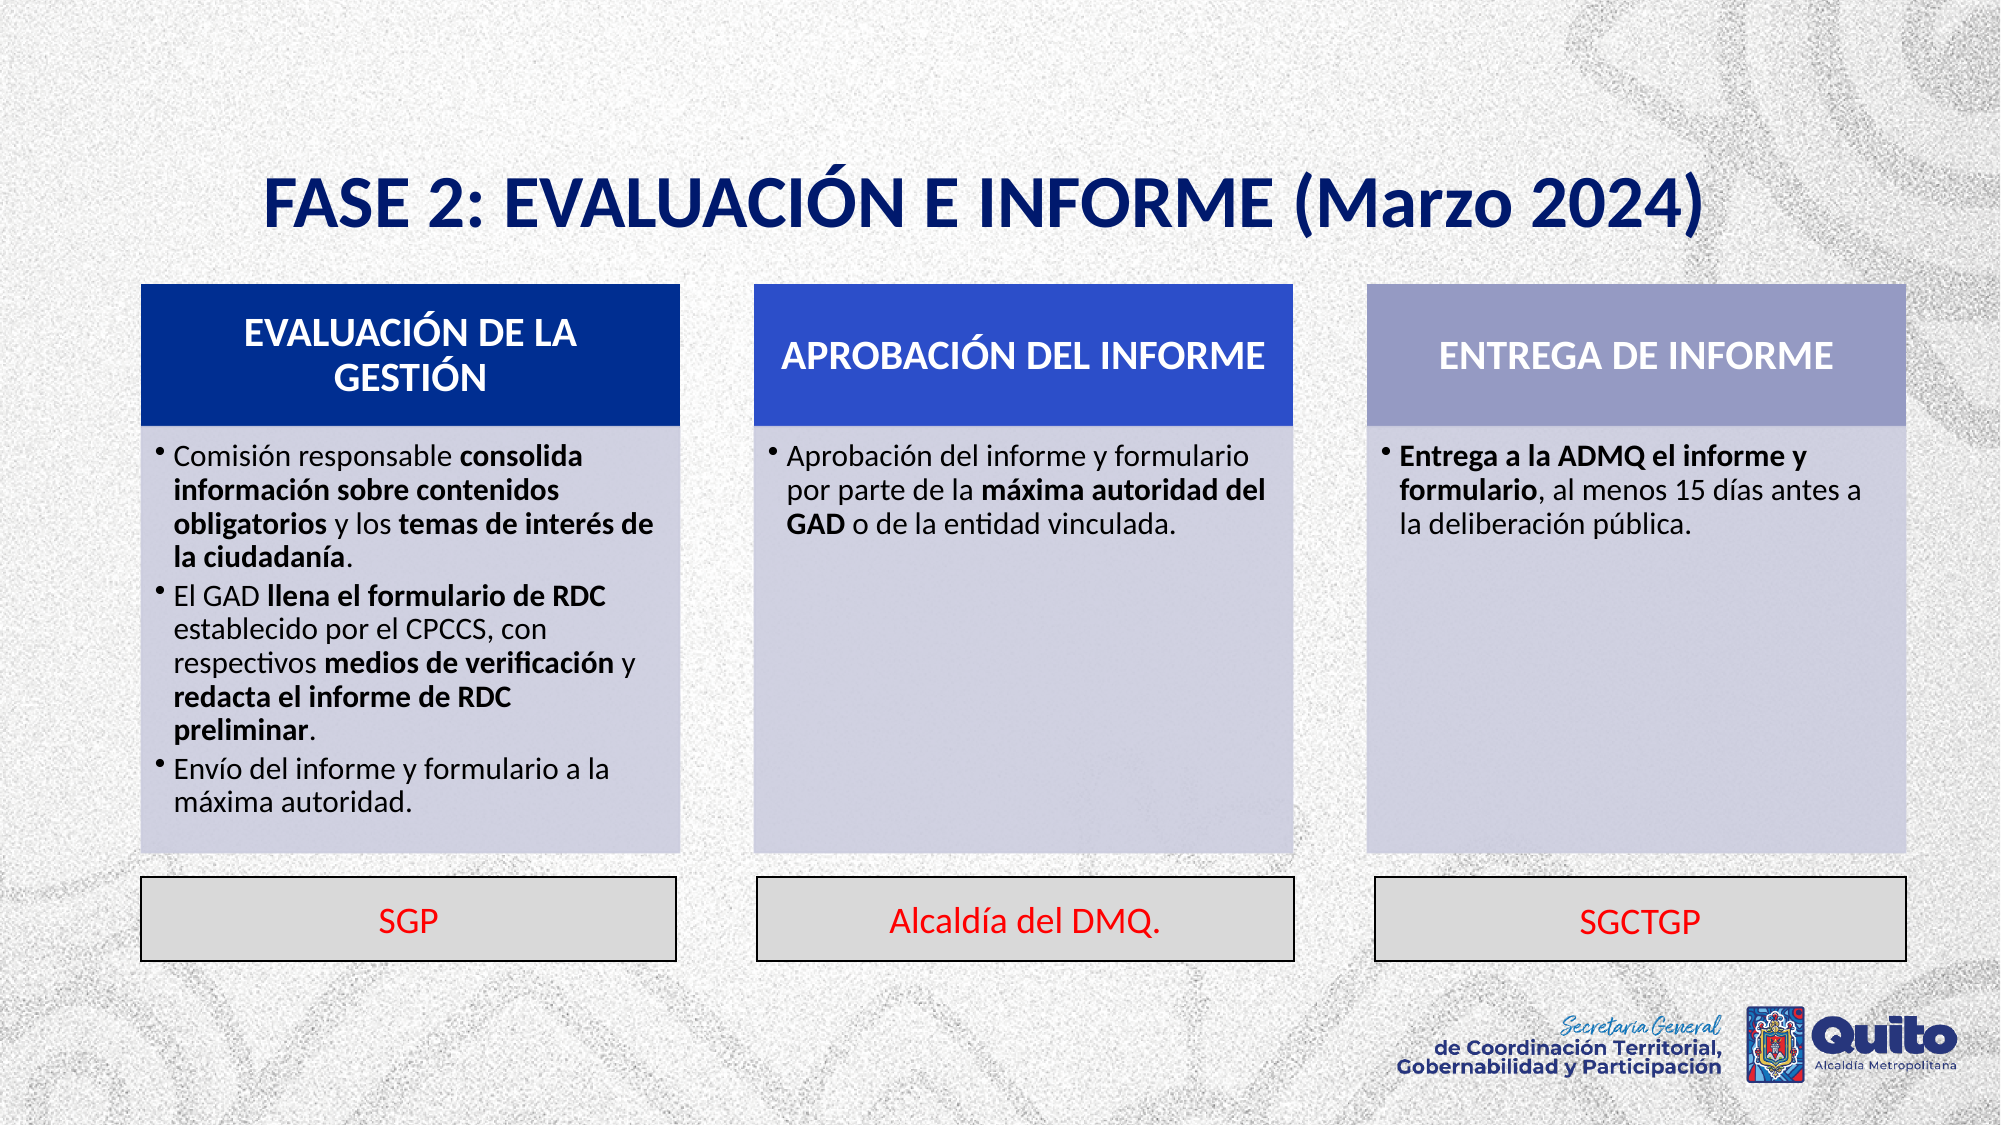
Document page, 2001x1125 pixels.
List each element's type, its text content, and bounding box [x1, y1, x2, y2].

text_box SGCTGP [1374, 876, 1907, 962]
text_box FASE 2: EVALUACIÓN E INFORME (Marzo 2024) [210, 155, 1760, 282]
text_box Alcaldía del DMQ. [756, 876, 1295, 962]
picture [0, 0, 2001, 1125]
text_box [141, 282, 1906, 855]
text_box SGP [140, 876, 677, 962]
